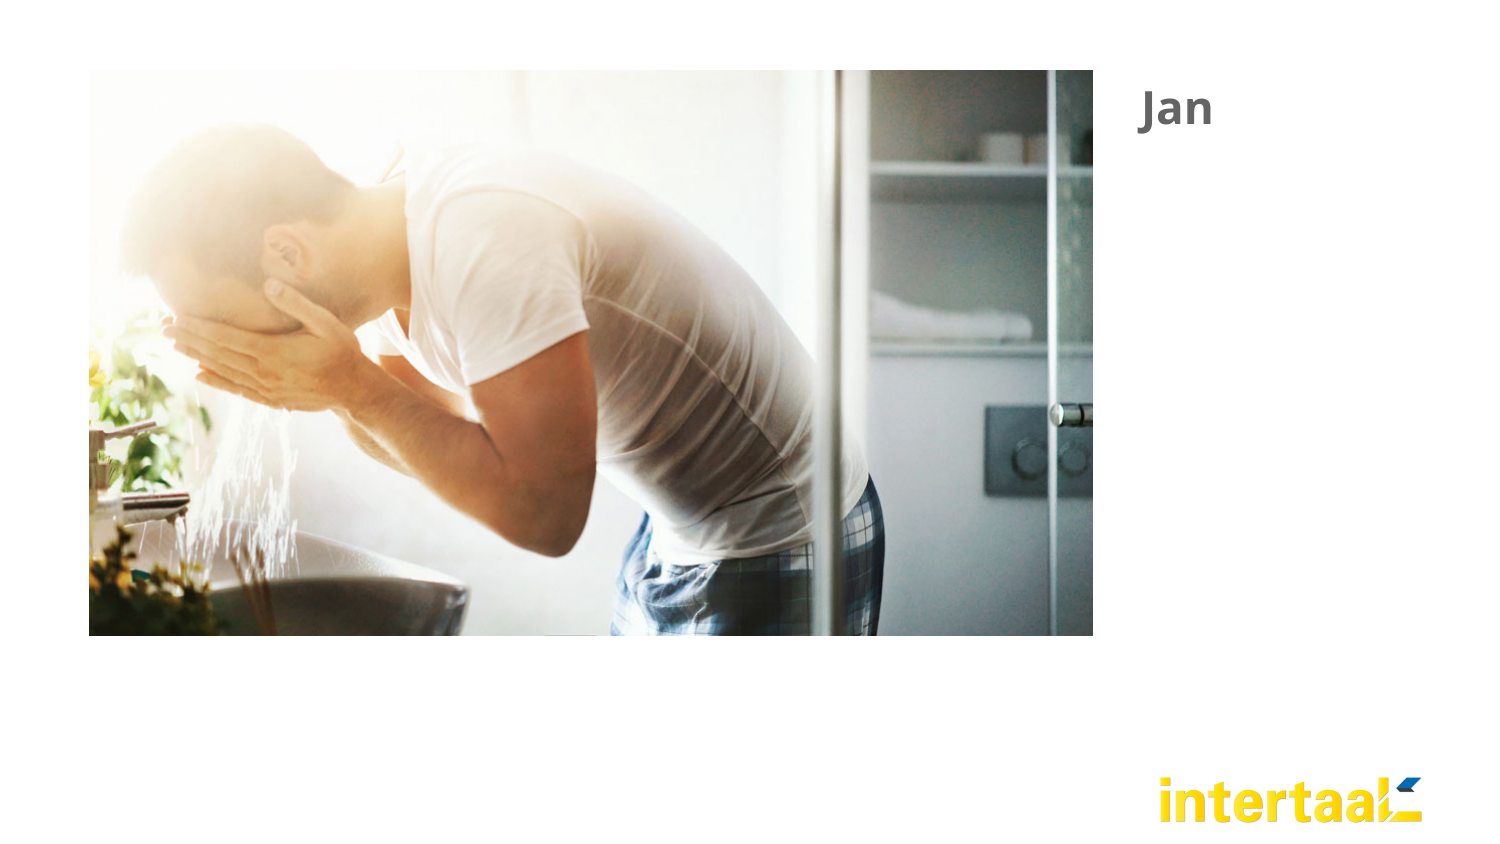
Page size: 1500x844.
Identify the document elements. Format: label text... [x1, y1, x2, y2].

text_box Jan [1126, 70, 1453, 141]
picture [89, 70, 1093, 636]
picture [1160, 777, 1422, 823]
